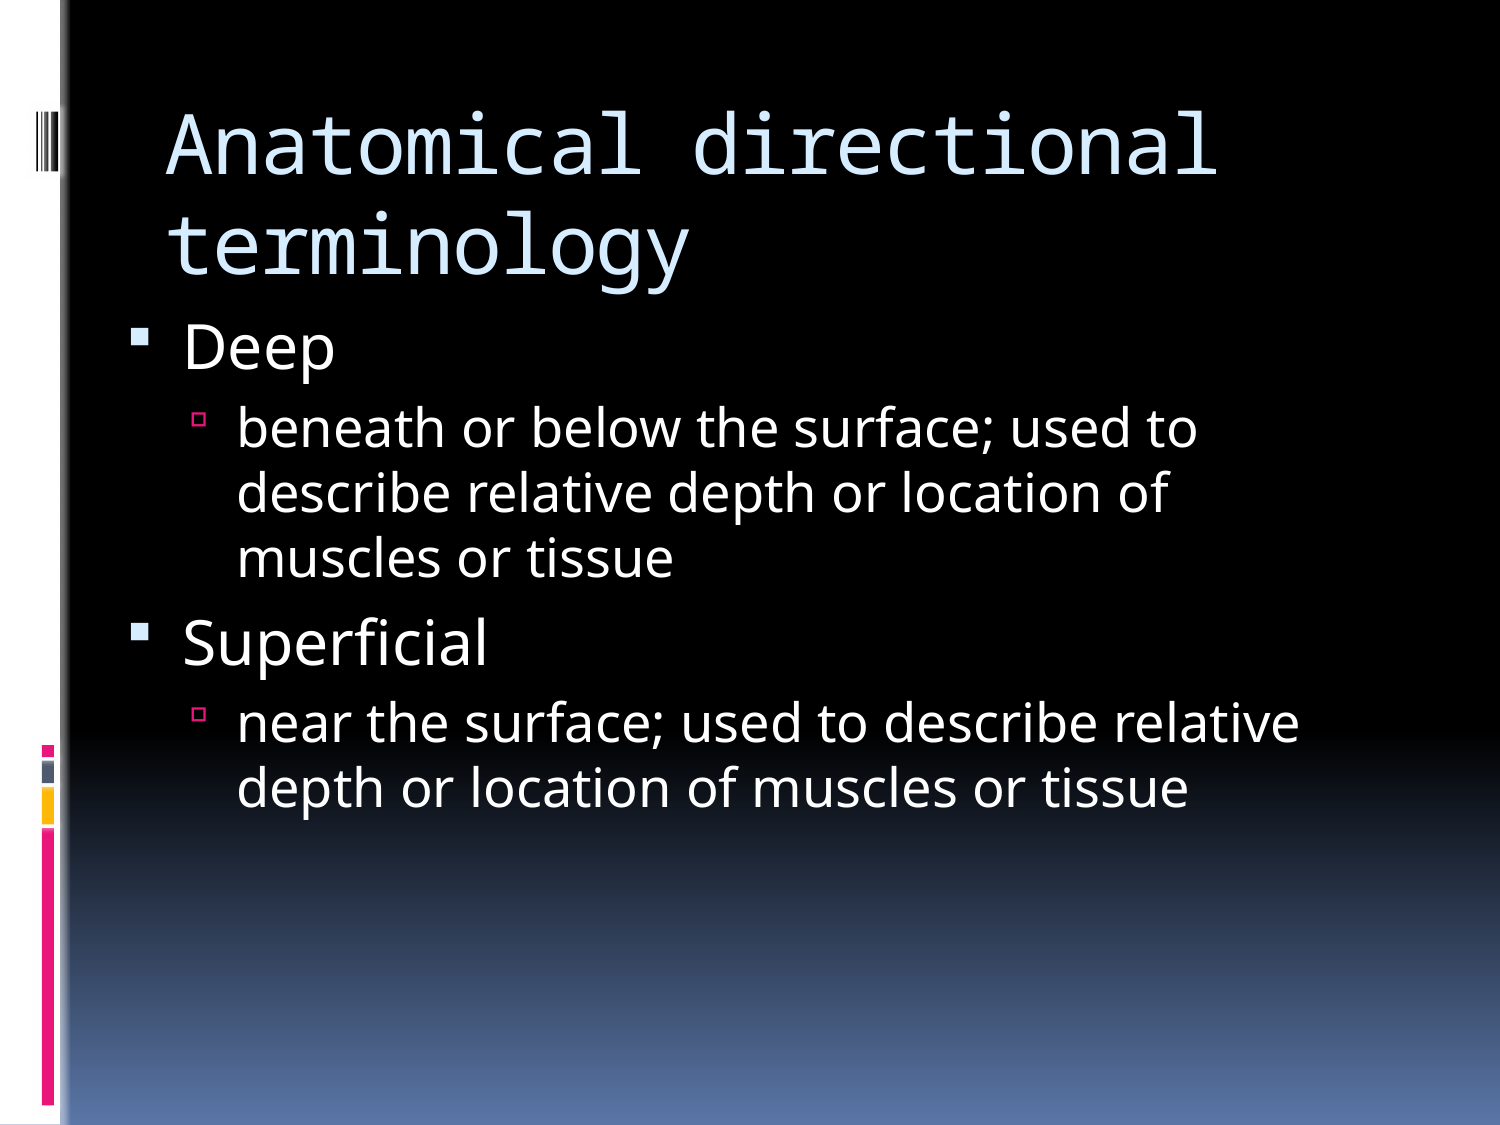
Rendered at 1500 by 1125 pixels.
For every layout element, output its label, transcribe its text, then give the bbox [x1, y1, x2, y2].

text_box [62, 43, 1338, 225]
list Deep beneath or below the surface; used to describe relative depth or location of muscles or tissue Superficial near the surface; used to describe relative depth or location of muscles or tissue [99, 299, 1375, 1013]
title Anatomical directional terminology [150, 83, 1425, 234]
